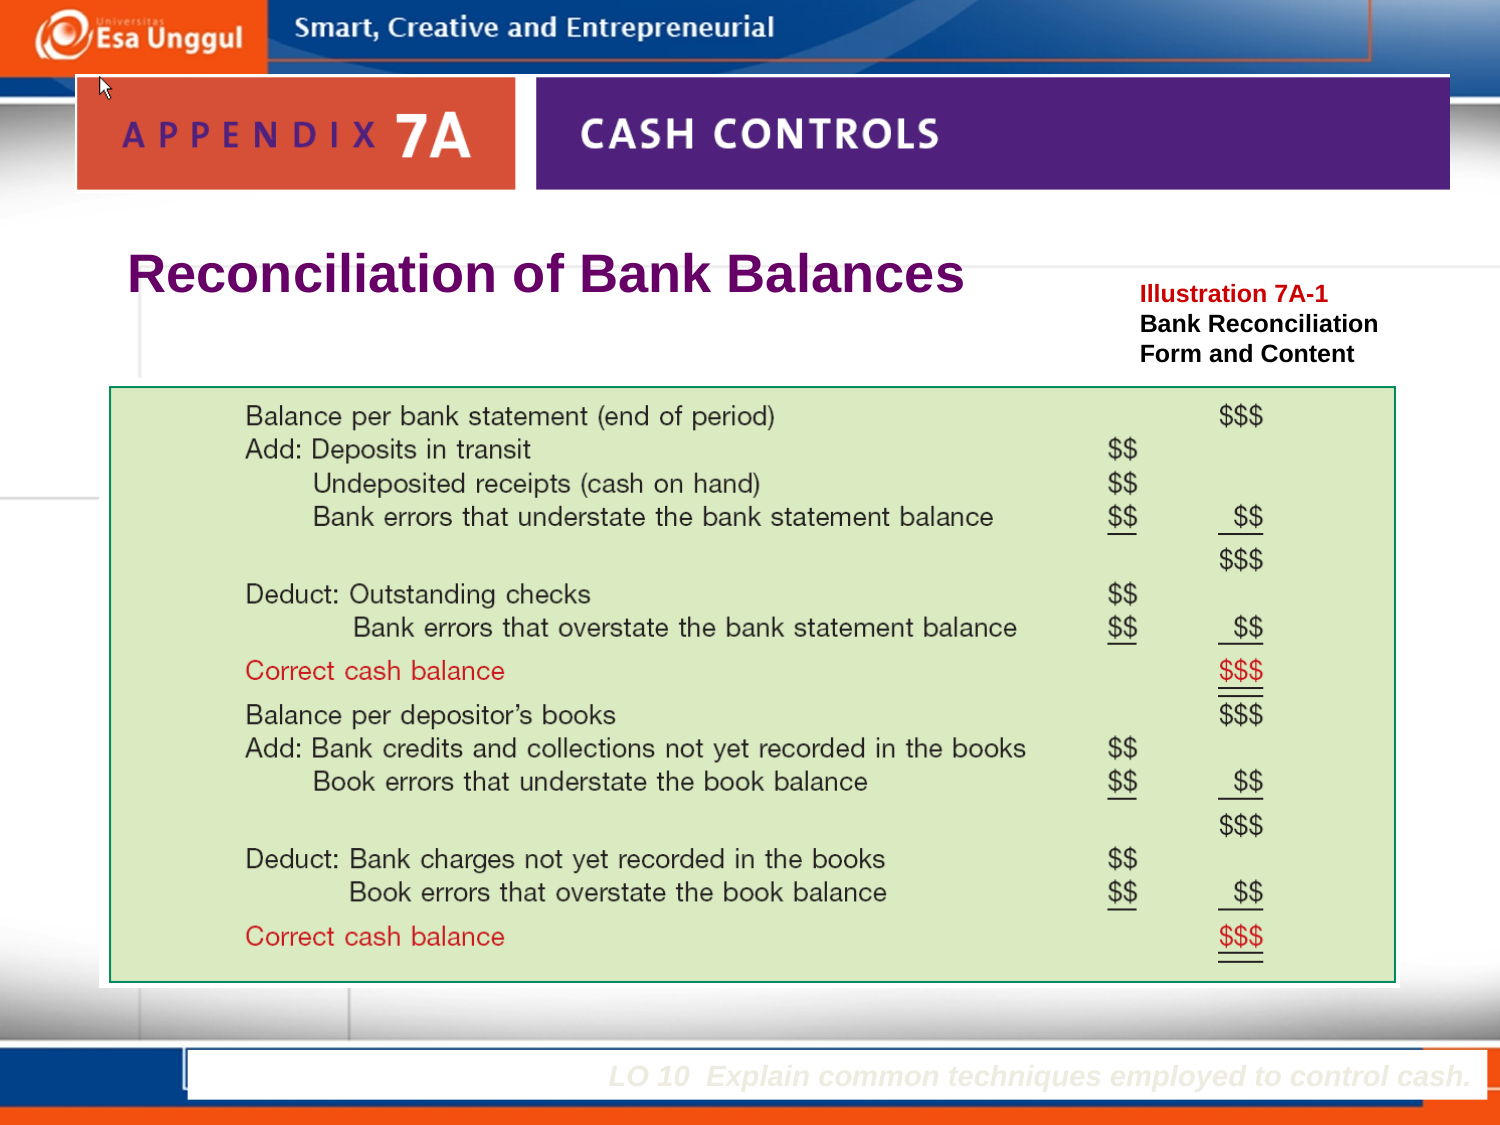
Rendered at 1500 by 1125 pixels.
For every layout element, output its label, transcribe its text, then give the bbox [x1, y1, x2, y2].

text_box LO 10 Explain common techniques employed to control cash. [187, 1049, 1488, 1100]
text_box Reconciliation of Bank Balances [112, 220, 1363, 311]
text_box Illustration 7A-1 Bank Reconciliation Form and Content [1124, 270, 1425, 375]
picture [0, 0, 1500, 1125]
